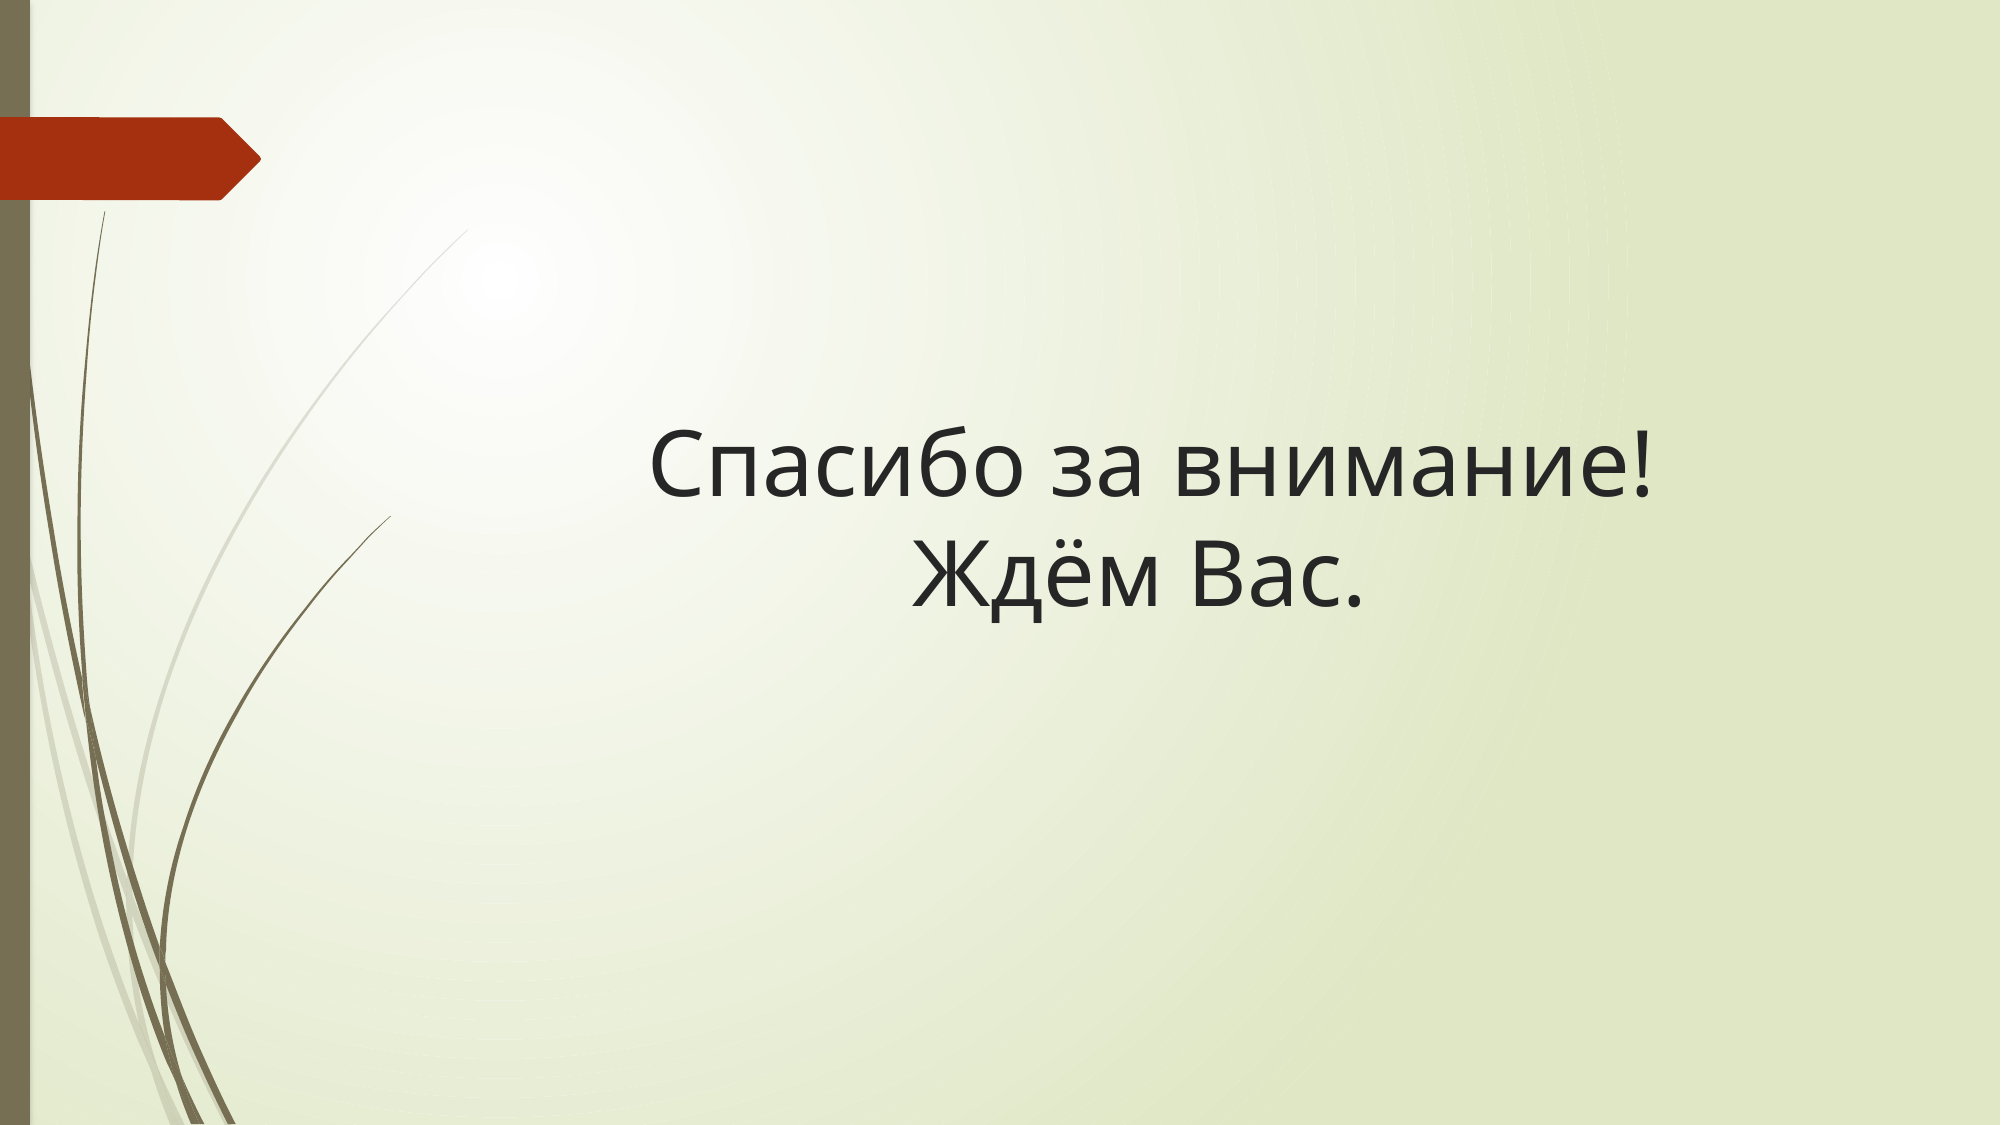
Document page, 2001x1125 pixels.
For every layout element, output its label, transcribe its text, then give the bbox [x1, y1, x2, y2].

title Спасибо за внимание! Ждём Вас. [420, 397, 1883, 608]
